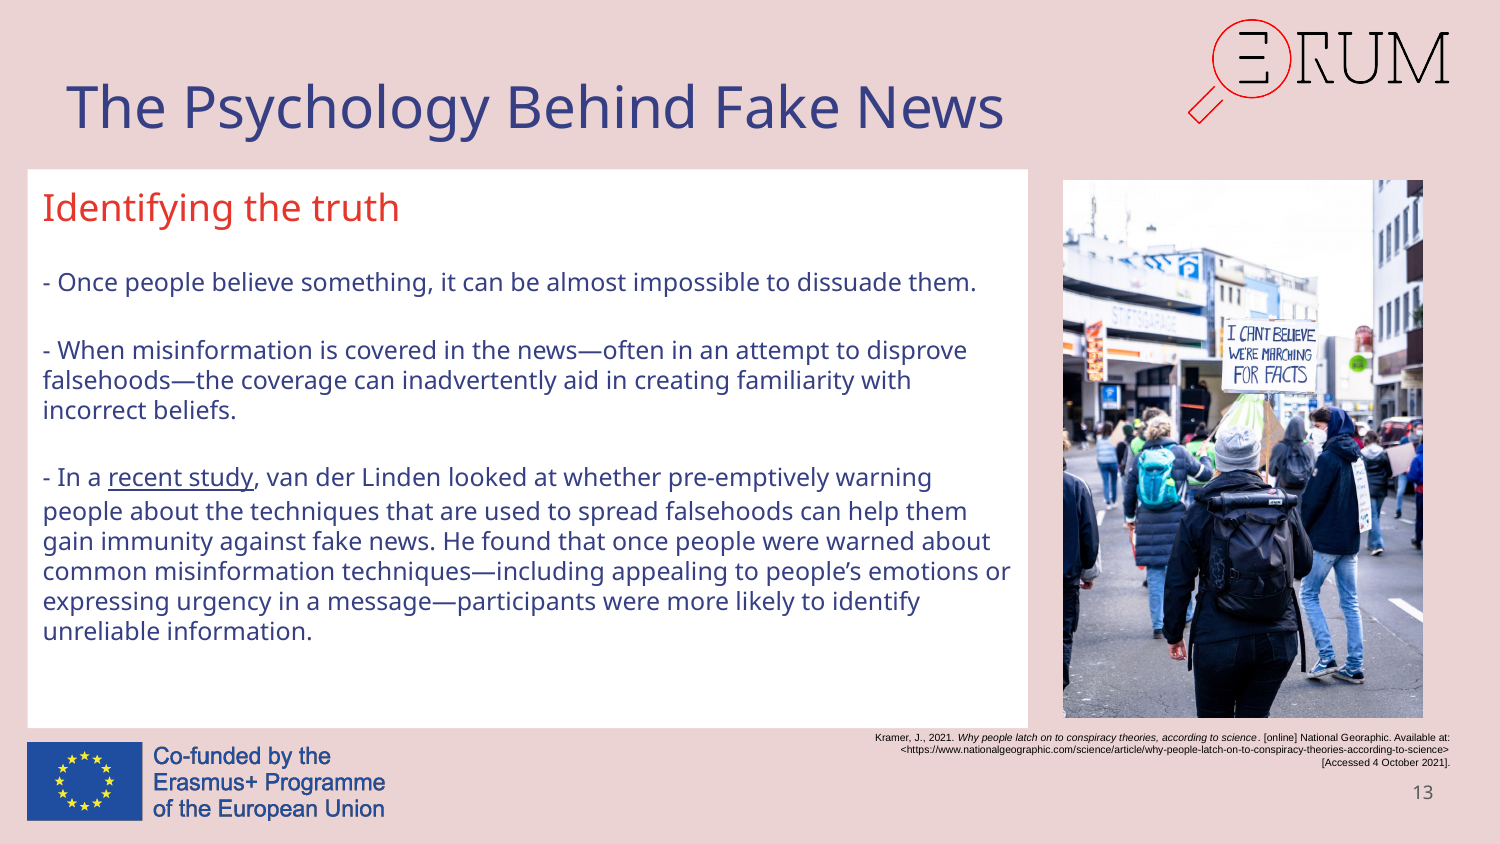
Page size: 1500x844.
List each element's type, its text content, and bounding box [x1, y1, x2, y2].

picture [1136, 0, 1500, 137]
text_box Kramer, J., 2021. Why people latch on to conspiracy theories, according to science. [online] National Georaphic. Available at: <https://www.nationalgeographic.com/science/article/why-people-latch-on-to-conspiracy-theories-according-to-science> [Accessed 4 October 2021]. [846, 715, 1467, 783]
title The Psychology Behind Fake News [51, 55, 1168, 150]
list Identifying the truth - Once people believe something, it can be almost impossible to dissuade them. - When misinformation is covered in the news—often in an attempt to disprove falsehoods—the coverage can inadvertently aid in creating familiarity with incorrect beliefs. - In a recent study, van der Linden looked at whether pre-emptively warning people about the techniques that are used to spread falsehoods can help them gain immunity against fake news. He found that once people were warned about common misinformation techniques—including appealing to people’s emotions or expressing urgency in a message—participants were more likely to identify unreliable information. [27, 169, 1028, 729]
slide_number 13 [1358, 783, 1449, 826]
picture [27, 742, 385, 821]
picture [1063, 179, 1423, 718]
